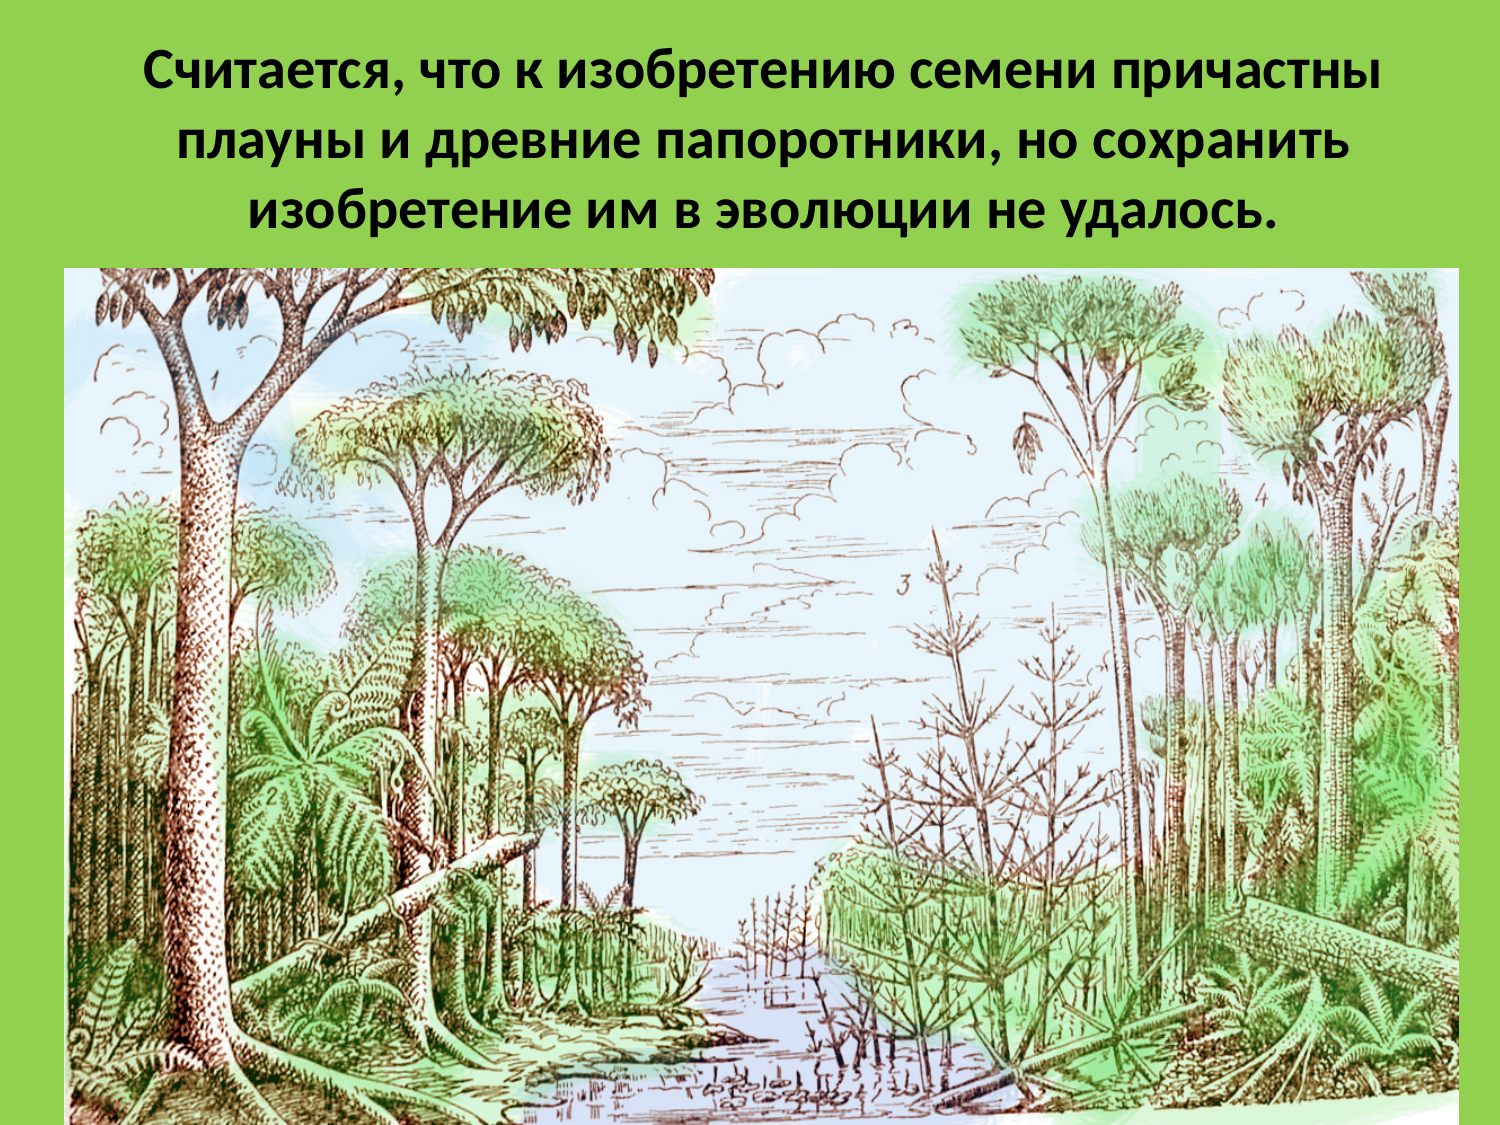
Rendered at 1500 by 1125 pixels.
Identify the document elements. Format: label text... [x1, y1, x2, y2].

title Считается, что к изобретению семени причастны плауны и древние папоротники, но сохранить изобретение им в эволюции не удалось. [88, 30, 1439, 240]
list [64, 268, 1459, 1125]
